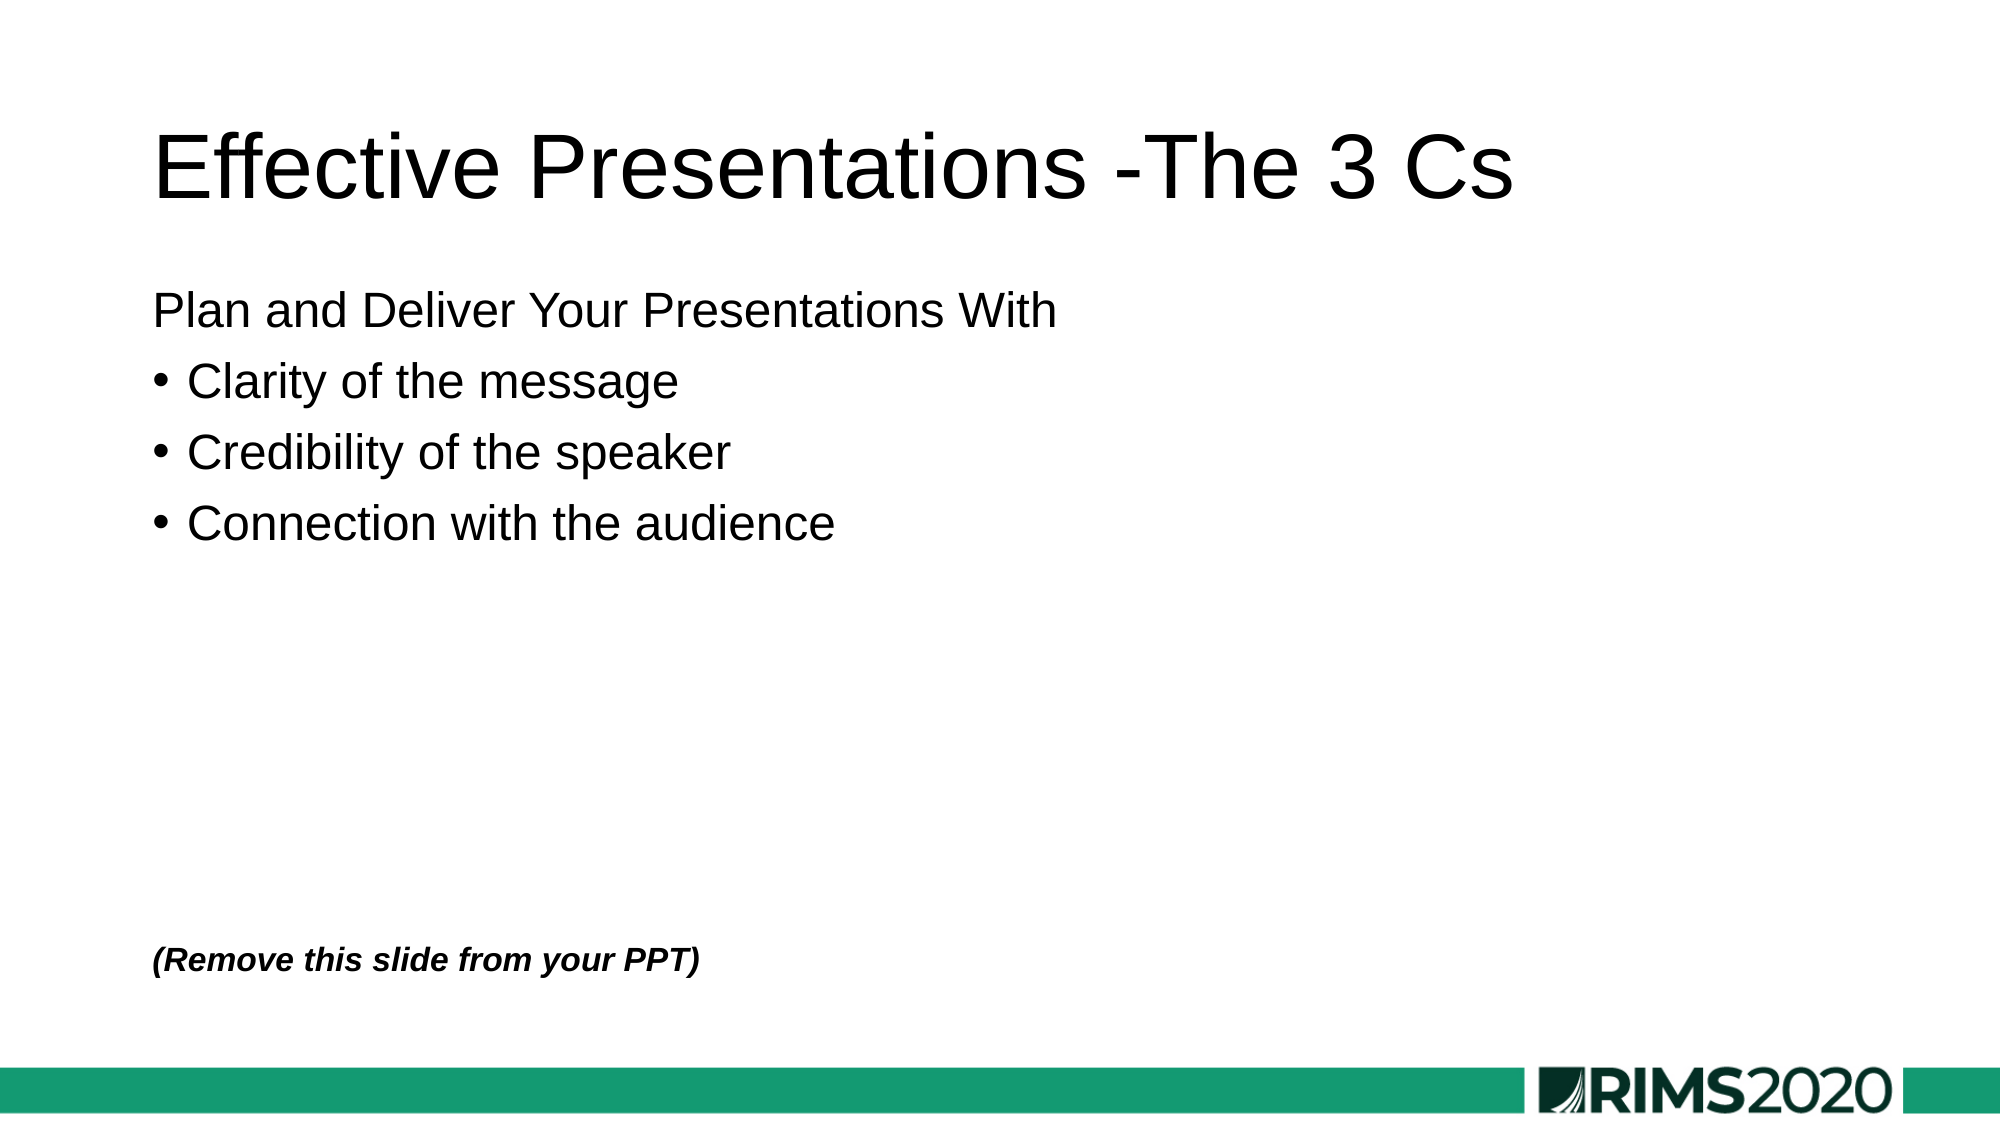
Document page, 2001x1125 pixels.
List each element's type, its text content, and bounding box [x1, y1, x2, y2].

list Plan and Deliver Your Presentations With Clarity of the message Credibility of the speaker Connection with the audience (Remove this slide from your PPT) [137, 277, 1863, 992]
title Effective Presentations -The 3 Cs [137, 59, 1863, 277]
picture [0, 0, 2000, 1125]
